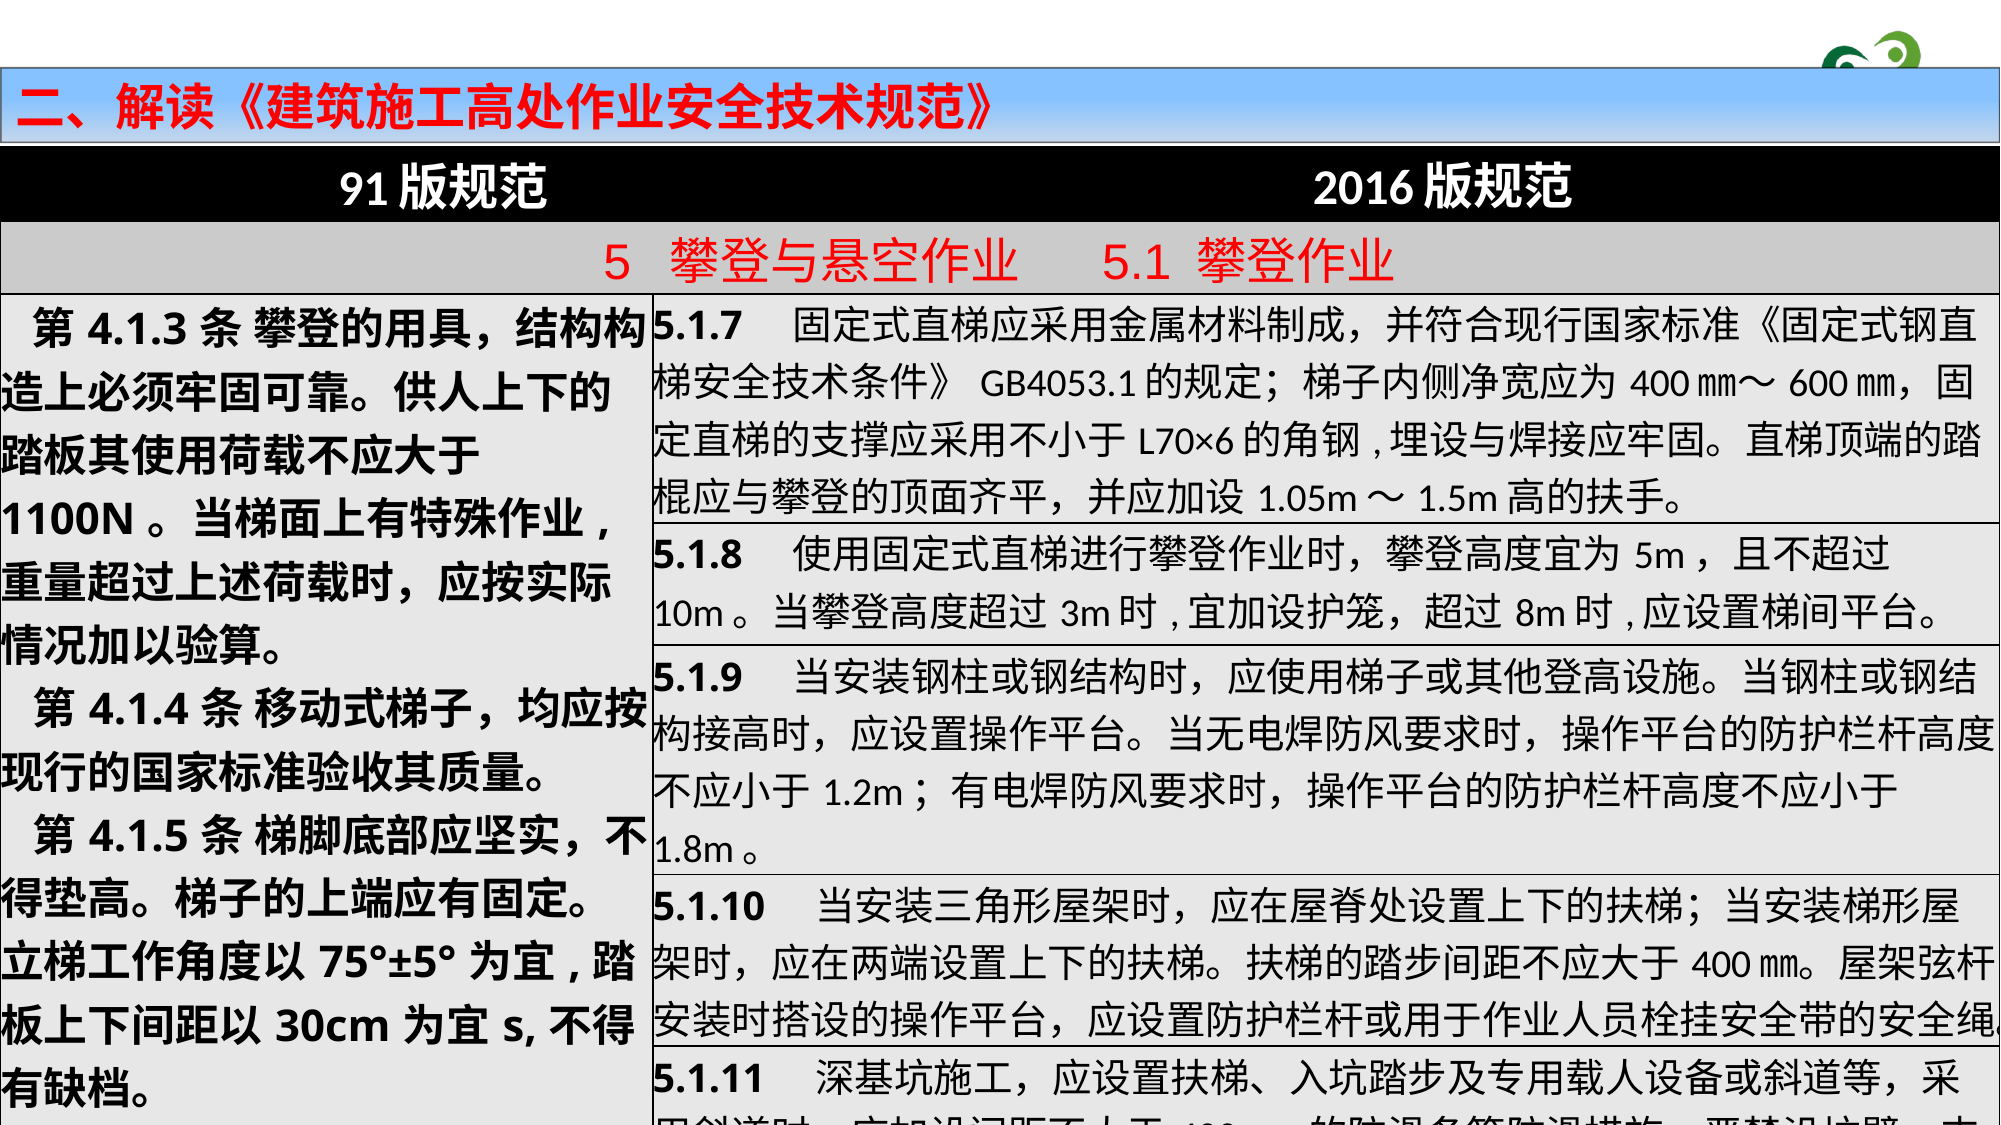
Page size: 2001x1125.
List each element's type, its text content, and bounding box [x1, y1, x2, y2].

table_cell 5.1.11 深基坑施工，应设置扶梯、入坑踏步及专用载人设备或斜道等，采用斜道时，应加设间距不大于400mm的防滑条等防滑措施。严禁沿坑壁、支撑或乘运土工具上下。 [654, 1047, 1999, 1125]
table_cell 5.1.10 当安装三角形屋架时，应在屋脊处设置上下的扶梯；当安装梯形屋架时，应在两端设置上下的扶梯。扶梯的踏步间距不应大于400㎜。屋架弦杆安装时搭设的操作平台，应设置防护栏杆或用于作业人员栓挂安全带的安全绳。 [654, 875, 1999, 1045]
picture [1772, 30, 1969, 67]
table_cell 5.1.8 使用固定式直梯进行攀登作业时，攀登高度宜为5m，且不超过10m。当攀登高度超过3m时,宜加设护笼，超过8m时,应设置梯间平台。 [654, 524, 1999, 644]
table_cell 5.1.7 固定式直梯应采用金属材料制成，并符合现行国家标准《固定式钢直梯安全技术条件》GB4053.1的规定；梯子内侧净宽应为400㎜～600㎜，固定直梯的支撑应采用不小于L70×6的角钢,埋设与焊接应牢固。直梯顶端的踏棍应与攀登的顶面齐平，并应加设1.05m～1.5m高的扶手。 [654, 295, 1999, 522]
text_box 二、解读《建筑施工高处作业安全技术规范》 [0, 67, 2000, 143]
table_header 91版规范 [1, 148, 886, 220]
table_header 2016版规范 [888, 148, 1999, 220]
table_cell 第4.1.3条 攀登的用具，结构构造上必须牢固可靠。供人上下的踏板其使用荷载不应大于1100N。当梯面上有特殊作业,重量超过上述荷载时，应按实际情况加以验算。 第4.1.4条 移动式梯子，均应按现行的国家标准验收其质量。 第4.1.5条 梯脚底部应坚实，不得垫高。梯子的上端应有固定。立梯工作角度以75°±5°为宜,踏板上下间距以30cm为宜s,不得有缺档。 [1, 295, 652, 1125]
table_cell 5 攀登与悬空作业 5.1 攀登作业 [1, 222, 1999, 293]
table_cell 5.1.9 当安装钢柱或钢结构时，应使用梯子或其他登高设施。当钢柱或钢结构接高时，应设置操作平台。当无电焊防风要求时，操作平台的防护栏杆高度不应小于1.2m；有电焊防风要求时，操作平台的防护栏杆高度不应小于1.8m。 [654, 646, 1999, 874]
